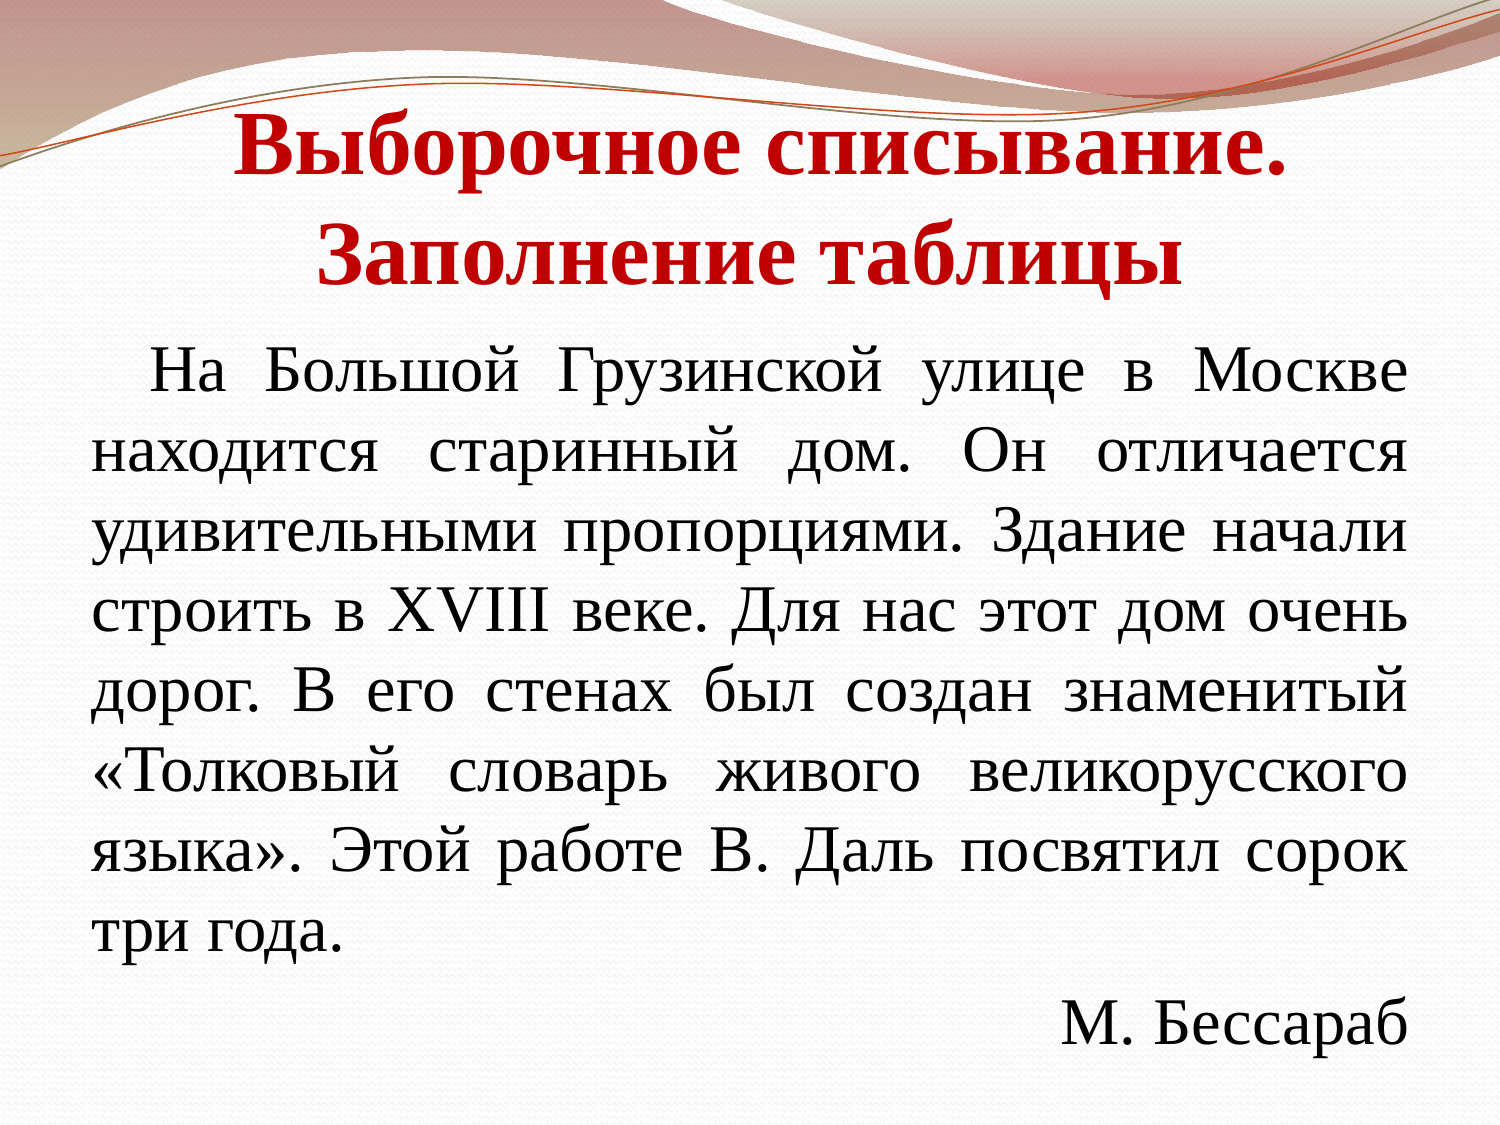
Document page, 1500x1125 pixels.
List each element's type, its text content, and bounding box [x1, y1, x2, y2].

title Выборочное списывание. Заполнение таблицы [74, 115, 1426, 304]
list На Большой Грузинской улице в Москве находится старинный дом. Он отличается удивительными пропорциями. Здание начали строить в XVIII веке. Для нас этот дом очень дорог. В его стенах был создан знаменитый «Толковый словарь живого великорусского языка». Этой работе В. Даль посвятил сорок три года. М. Бессараб [74, 317, 1426, 1038]
